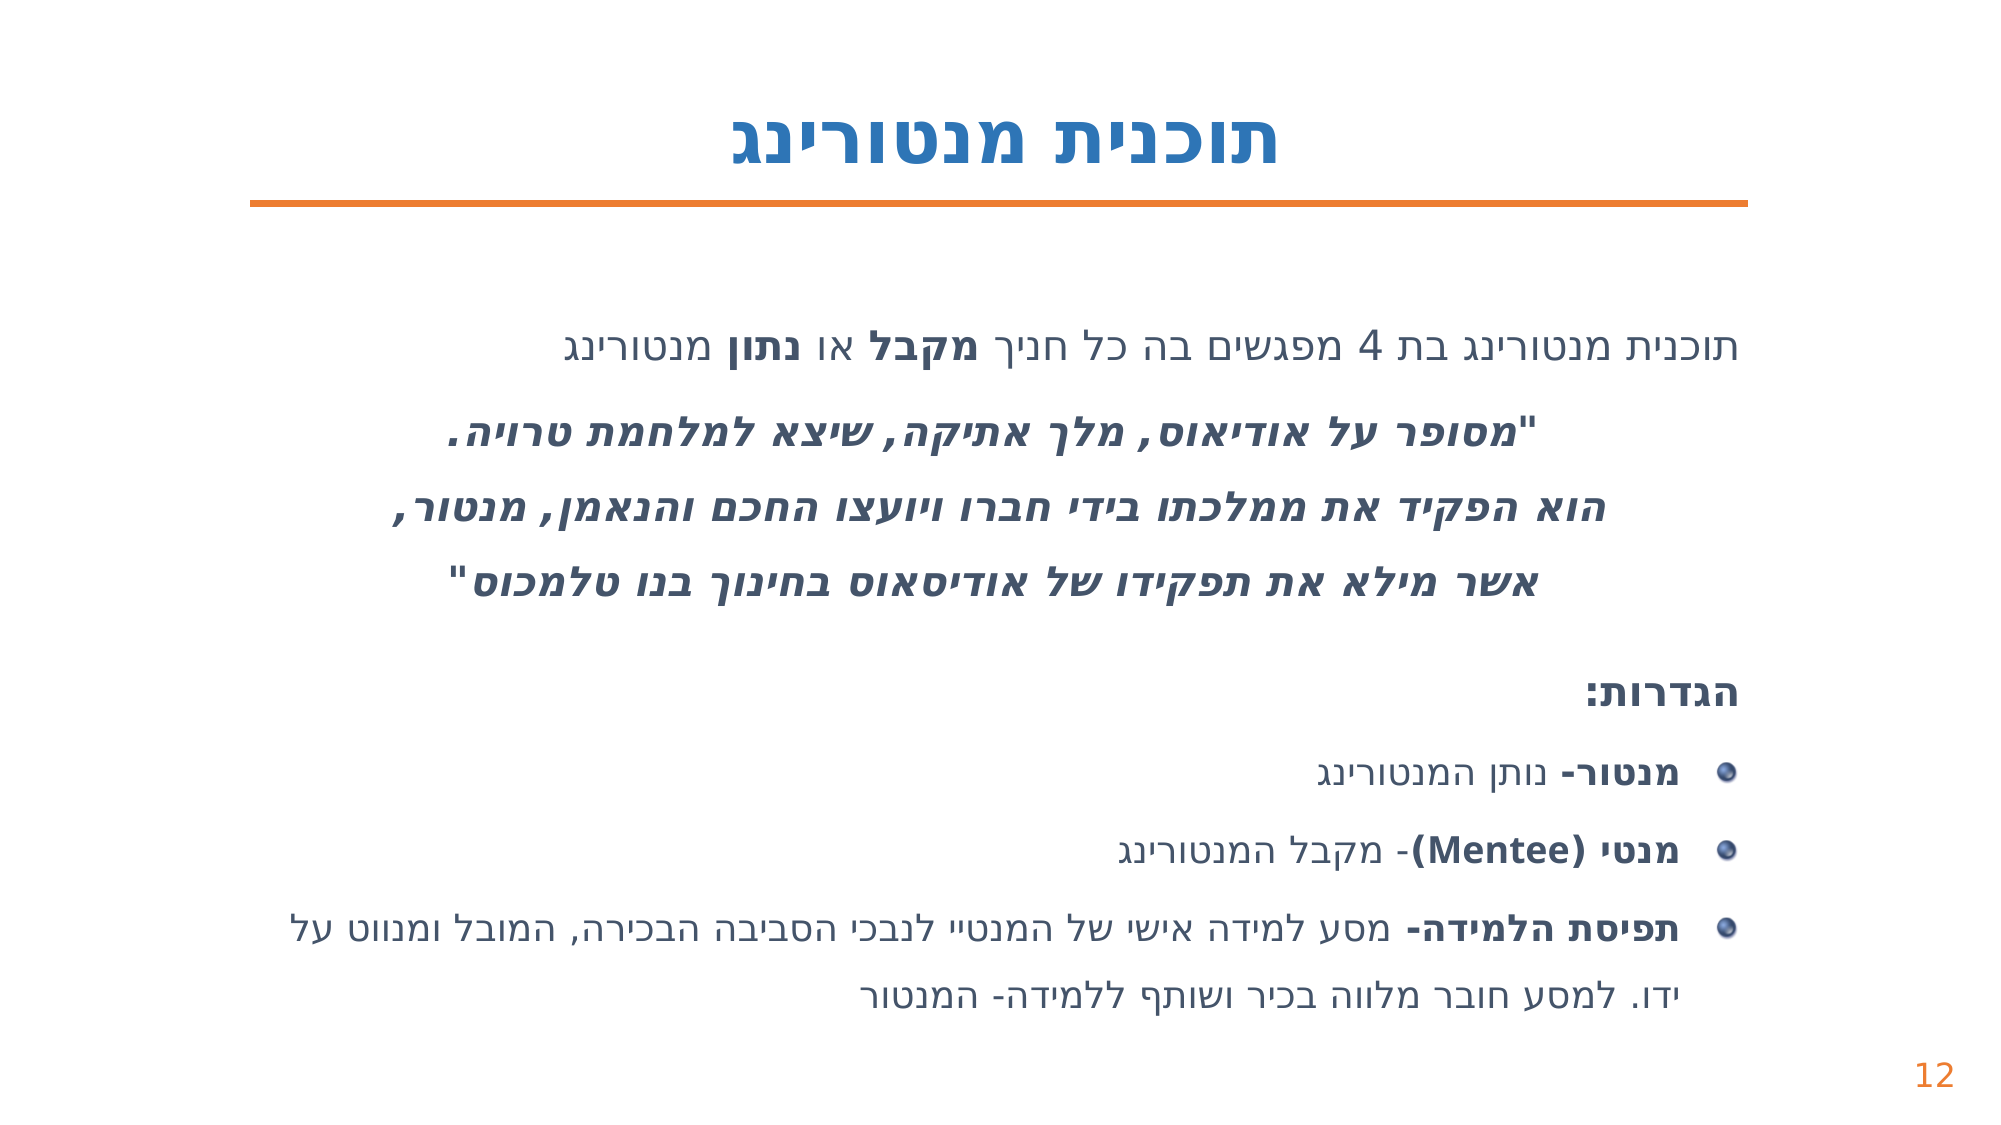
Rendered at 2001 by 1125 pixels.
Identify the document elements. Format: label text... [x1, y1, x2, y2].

text_box תוכנית מנטורינג בת 4 מפגשים בה כל חניך מקבל או נתון מנטורינג "מסופר על אודיאוס, מלך אתיקה, שיצא למלחמת טרויה. הוא הפקיד את ממלכתו בידי חברו ויועצו החכם והנאמן, מנטור, אשר מילא את תפקידו של אודיסאוס בחינוך בנו טלמכוס" הגדרות: מנטור- נותן המנטורינג מנטי (Mentee)- מקבל המנטורינג תפיסת הלמידה- מסע למידה אישי של המנטיי לנבכי הסביבה הבכירה, המובל ומנווט על ידו. למסע חובר מלווה בכיר ושותף ללמידה- המנטור [230, 261, 1787, 1055]
picture [1714, 757, 1741, 784]
picture [1714, 912, 1741, 940]
picture [1714, 835, 1741, 862]
title תוכנית מנטורינג [143, 30, 1869, 248]
